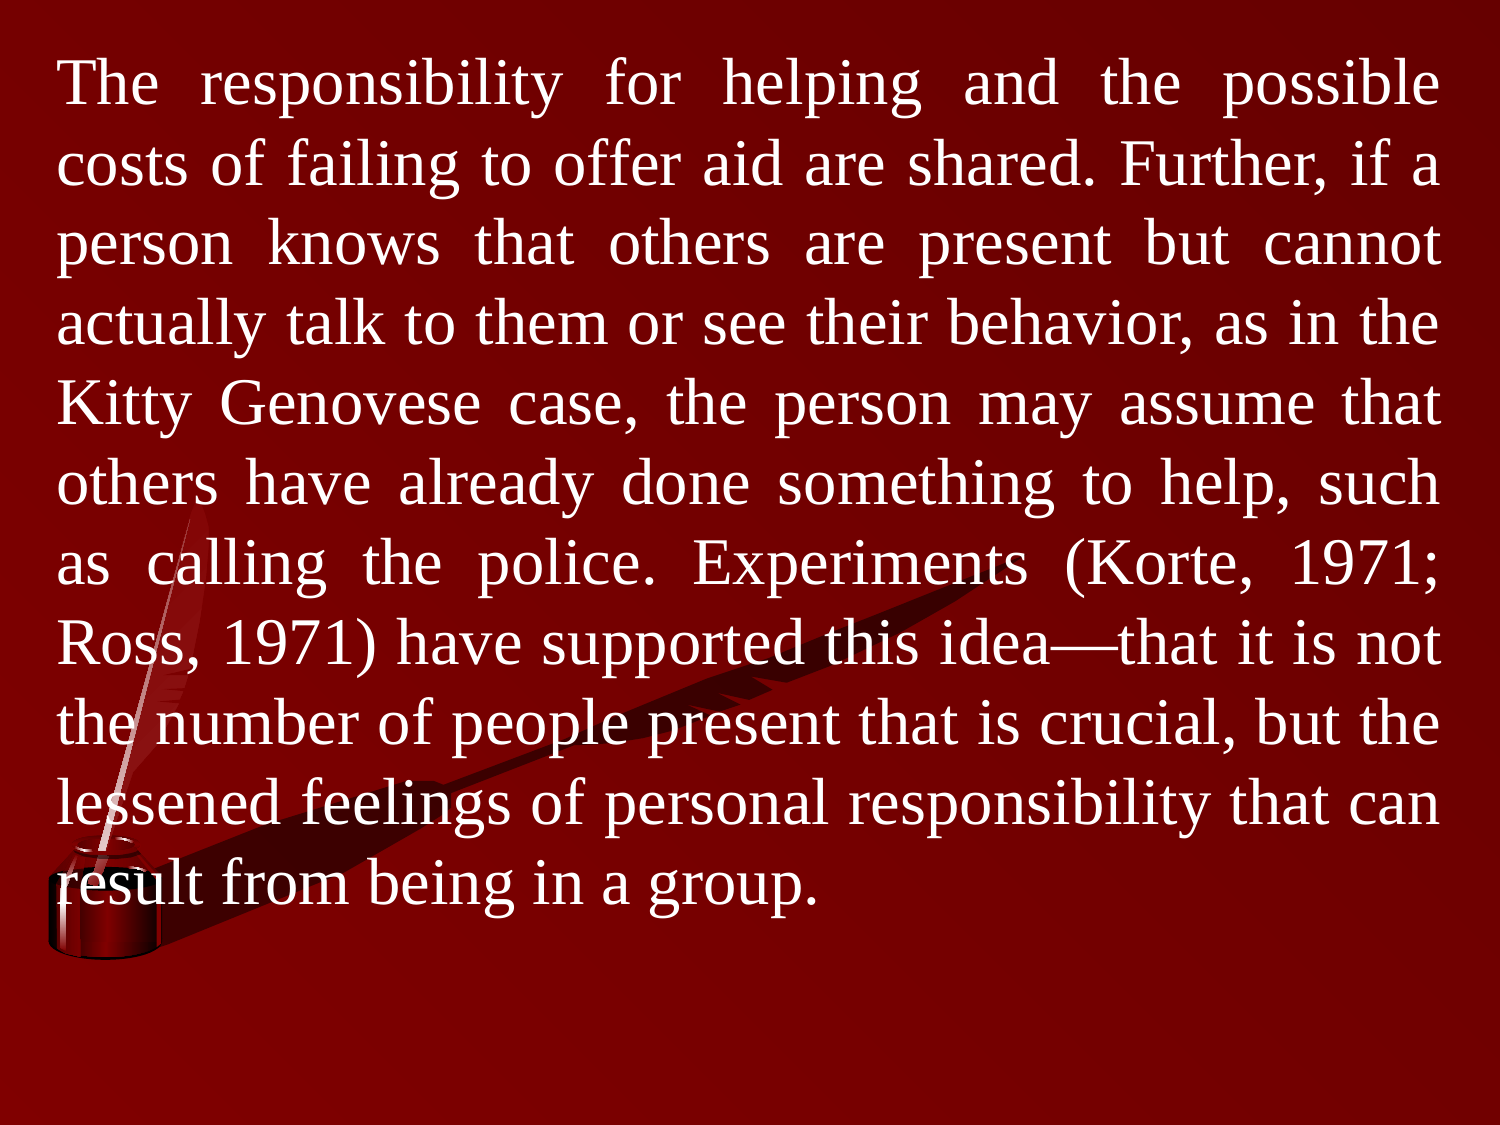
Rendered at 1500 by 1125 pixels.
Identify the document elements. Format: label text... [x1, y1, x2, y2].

text_box The responsibility for helping and the possible costs of failing to offer aid are shared. Further, if a person knows that others are present but cannot actually talk to them or see their behavior, as in the Kitty Genovese case, the person may assume that others have already done something to help, such as calling the police. Experiments (Korte, 1971; Ross, 1971) have supported this idea—that it is not the number of people present that is crucial, but the lessened feelings of personal responsibility that can result from being in a group. [41, 30, 1459, 926]
